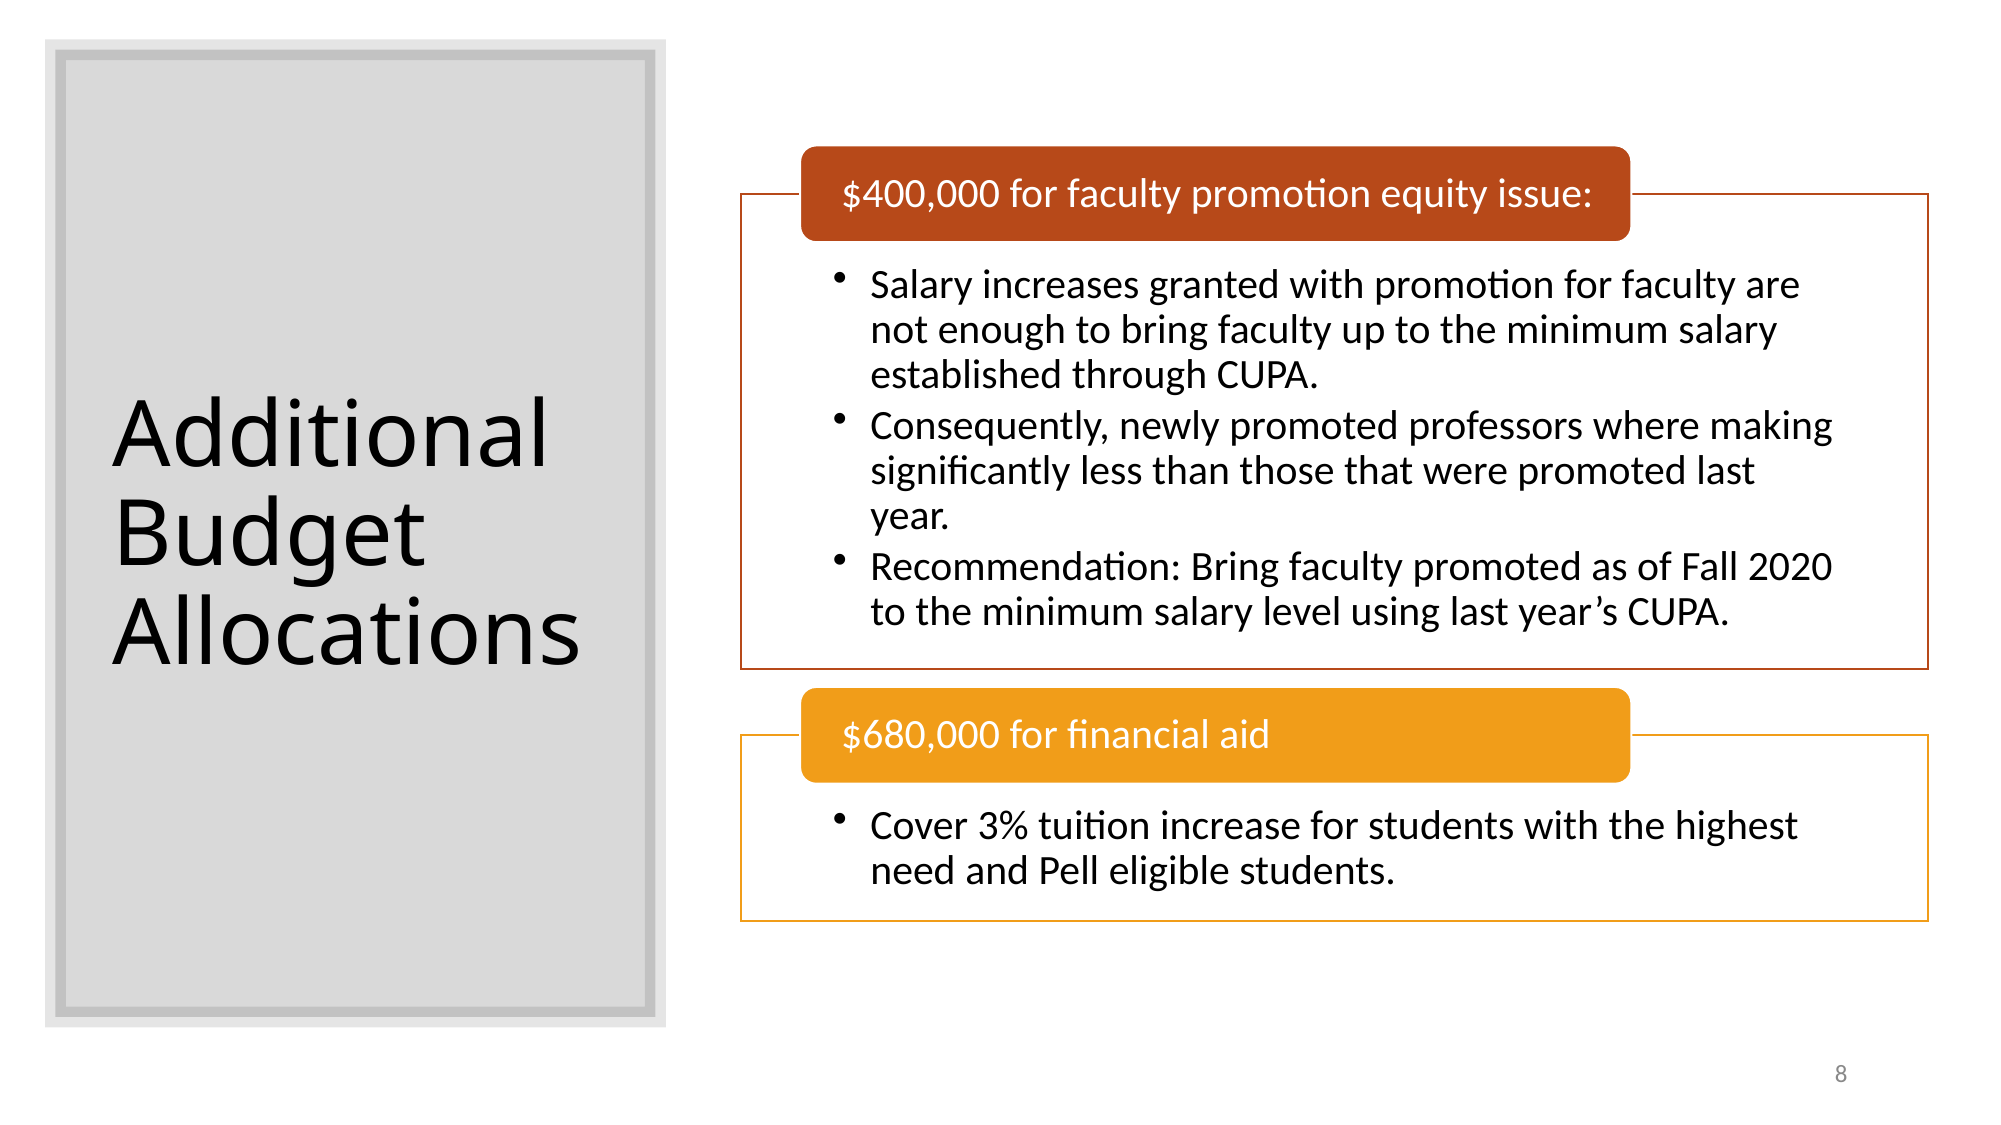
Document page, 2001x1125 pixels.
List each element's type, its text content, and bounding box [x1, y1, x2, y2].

text_box [54, 49, 656, 1018]
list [740, 49, 1929, 1018]
slide_number 8 [1412, 1042, 1863, 1103]
title Additional Budget Allocations [97, 104, 617, 967]
